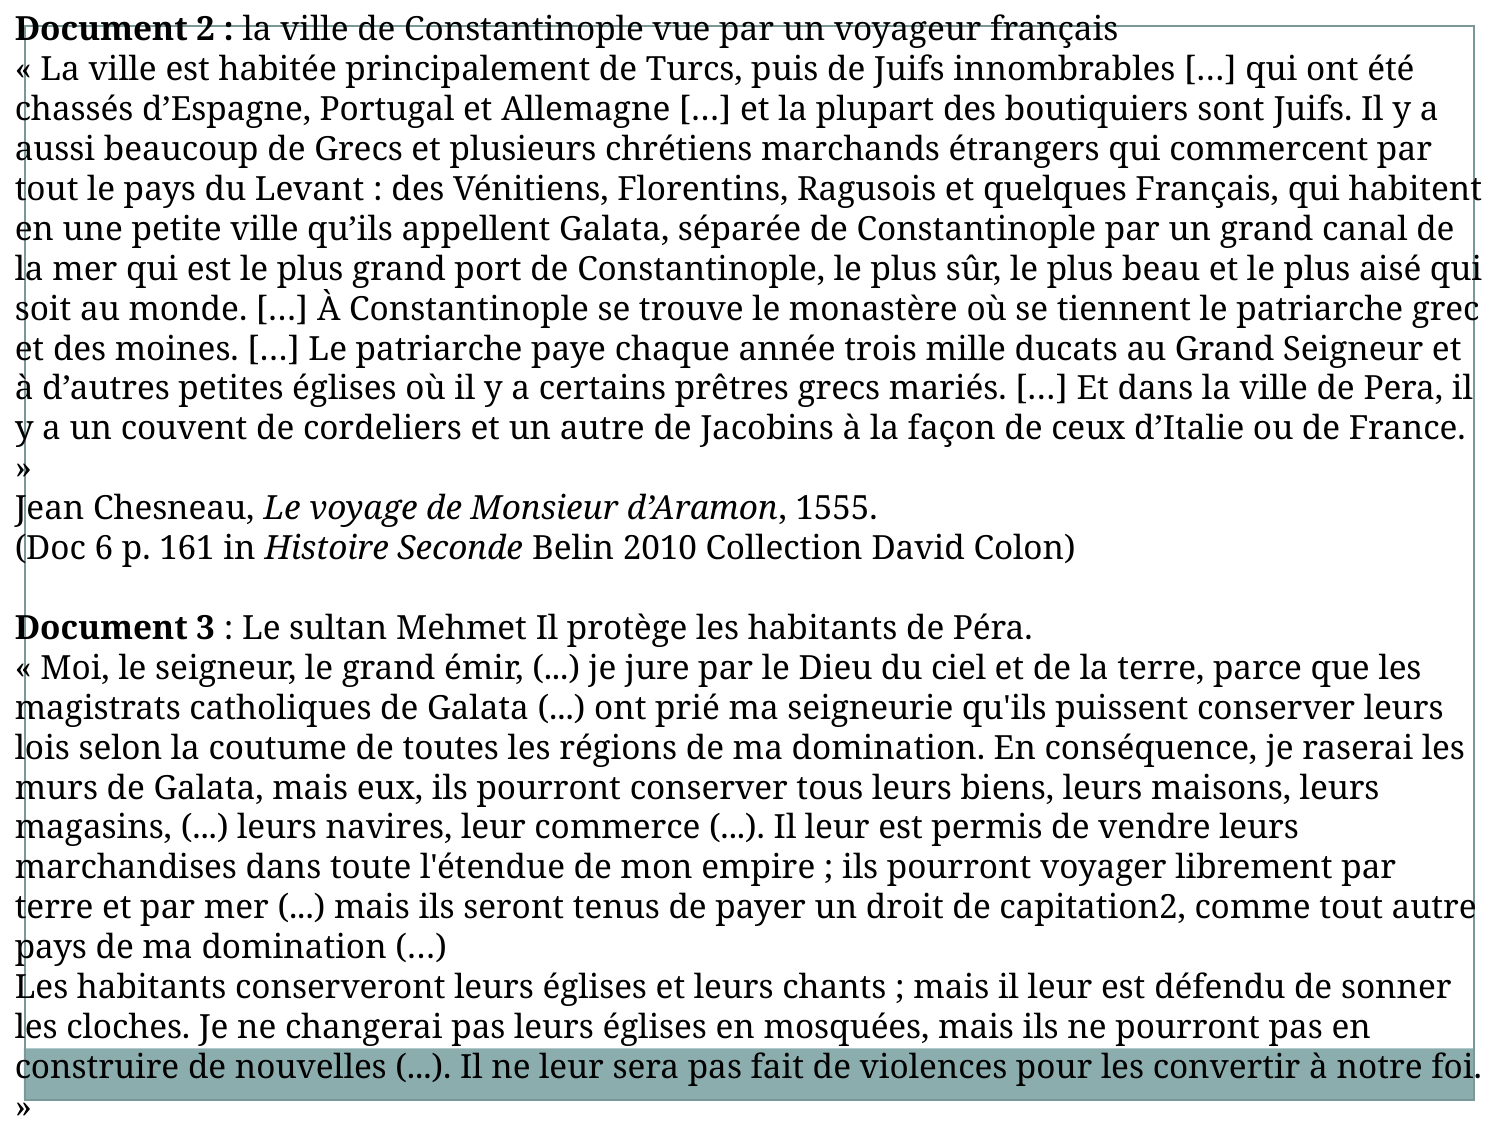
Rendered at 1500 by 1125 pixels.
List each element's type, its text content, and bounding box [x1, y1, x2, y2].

text_box Document 2 : la ville de Constantinople vue par un voyageur français « La ville est habitée principalement de Turcs, puis de Juifs innombrables […] qui ont été chassés d’Espagne, Portugal et Allemagne […] et la plupart des boutiquiers sont Juifs. Il y a aussi beaucoup de Grecs et plusieurs chrétiens marchands étrangers qui commercent par tout le pays du Levant : des Vénitiens, Florentins, Ragusois et quelques Français, qui habitent en une petite ville qu’ils appellent Galata, séparée de Constantinople par un grand canal de la mer qui est le plus grand port de Constantinople, le plus sûr, le plus beau et le plus aisé qui soit au monde. […] À Constantinople se trouve le monastère où se tiennent le patriarche grec et des moines. […] Le patriarche paye chaque année trois mille ducats au Grand Seigneur et à d’autres petites églises où il y a certains prêtres grecs mariés. […] Et dans la ville de Pera, il y a un couvent de cordeliers et un autre de Jacobins à la façon de ceux d’Italie ou de France. » Jean Chesneau, Le voyage de Monsieur d’Aramon, 1555. (Doc 6 p. 161 in Histoire Seconde Belin 2010 Collection David Colon) Document 3 : Le sultan Mehmet Il protège les habitants de Péra. « Moi, le seigneur, le grand émir, (...) je jure par le Dieu du ciel et de la terre, parce que les magistrats catholiques de Galata (...) ont prié ma seigneurie qu'ils puissent conserver leurs lois selon la coutume de toutes les régions de ma domination. En conséquence, je raserai les murs de Galata, mais eux, ils pourront conserver tous leurs biens, leurs maisons, leurs magasins, (...) leurs navires, leur commerce (...). Il leur est permis de vendre leurs marchandises dans toute l'étendue de mon empire ; ils pourront voyager librement par terre et par mer (...) mais ils seront tenus de payer un droit de capitation2, comme tout autre pays de ma domination (…) Les habitants conserveront leurs églises et leurs chants ; mais il leur est défendu de sonner les cloches. Je ne changerai pas leurs églises en mosquées, mais ils ne pourront pas en construire de nouvelles (...). Il ne leur sera pas fait de violences pour les convertir à notre foi. » Mehmet II, 28 mai 1453. (Doc. 8 p. 159 in Histoire Seconde Nathan 2010 Collection Cotte.) [0, 0, 1500, 1125]
